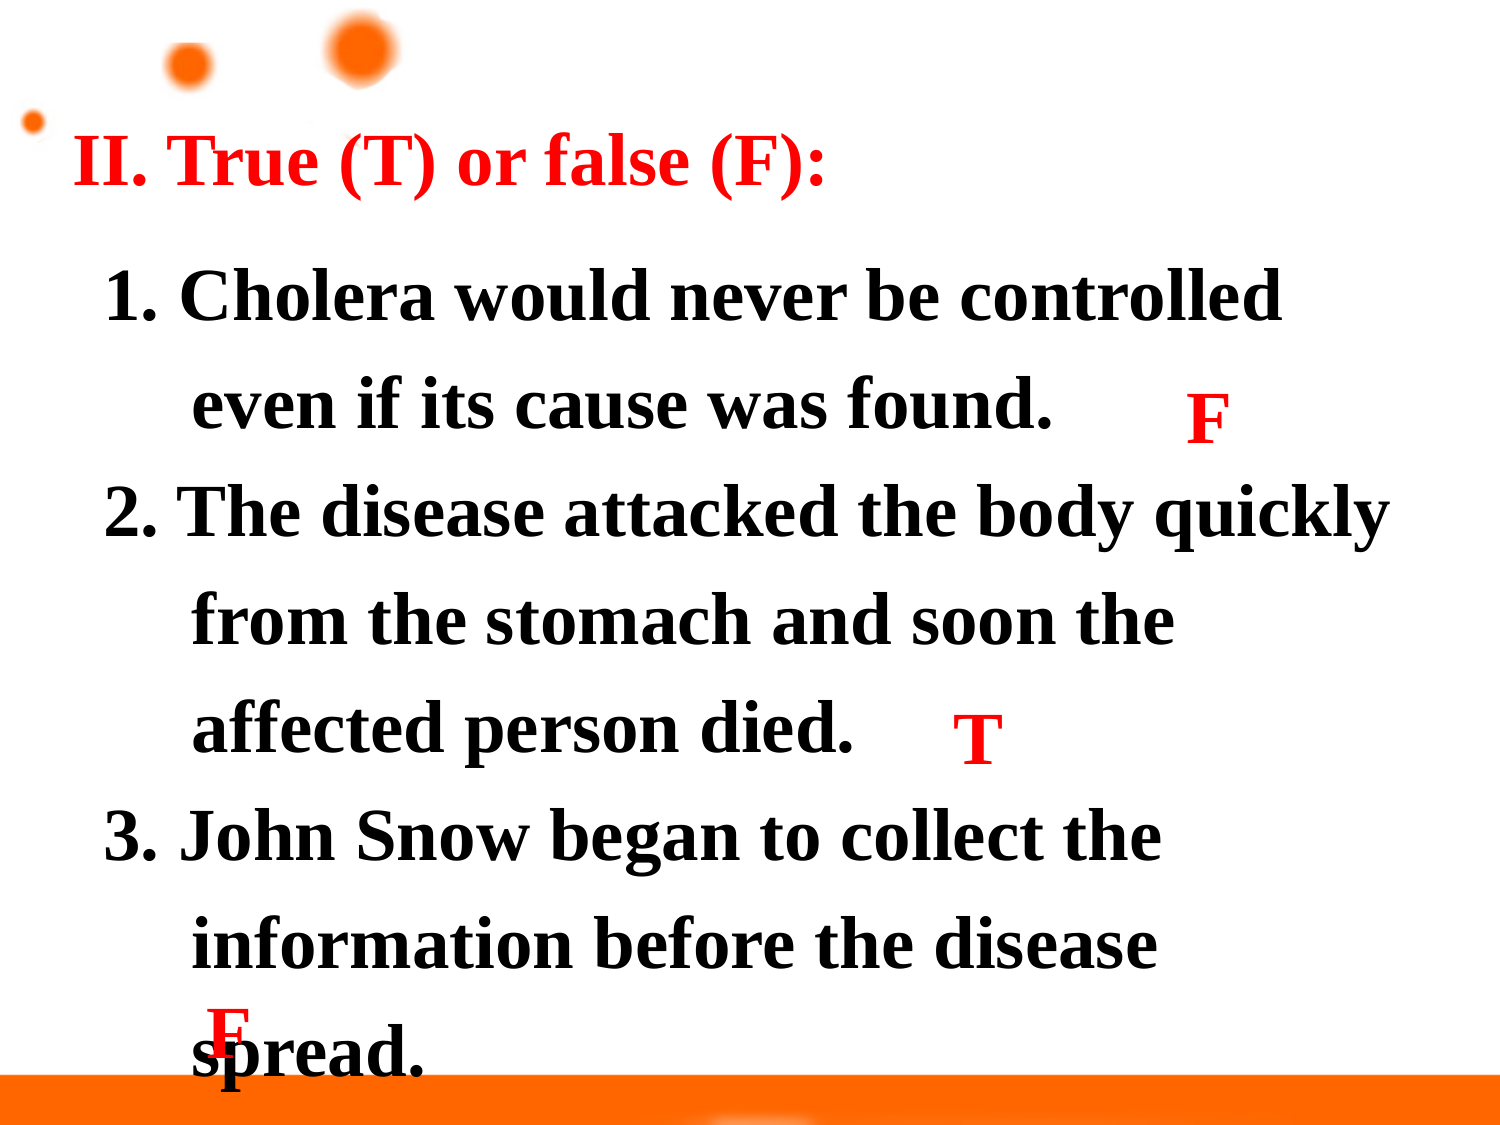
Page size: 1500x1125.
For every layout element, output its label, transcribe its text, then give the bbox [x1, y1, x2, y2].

text_box T [939, 681, 1019, 787]
text_box 1. Cholera would never be controlled even if its cause was found. 2. The disease attacked the body quickly from the stomach and soon the affected person died. 3. John Snow began to collect the information before the disease spread. [88, 219, 1424, 1099]
text_box F [1153, 361, 1264, 467]
text_box F [172, 976, 283, 1081]
text_box II. True (T) or false (F): [57, 102, 846, 208]
picture [0, 0, 1500, 1125]
